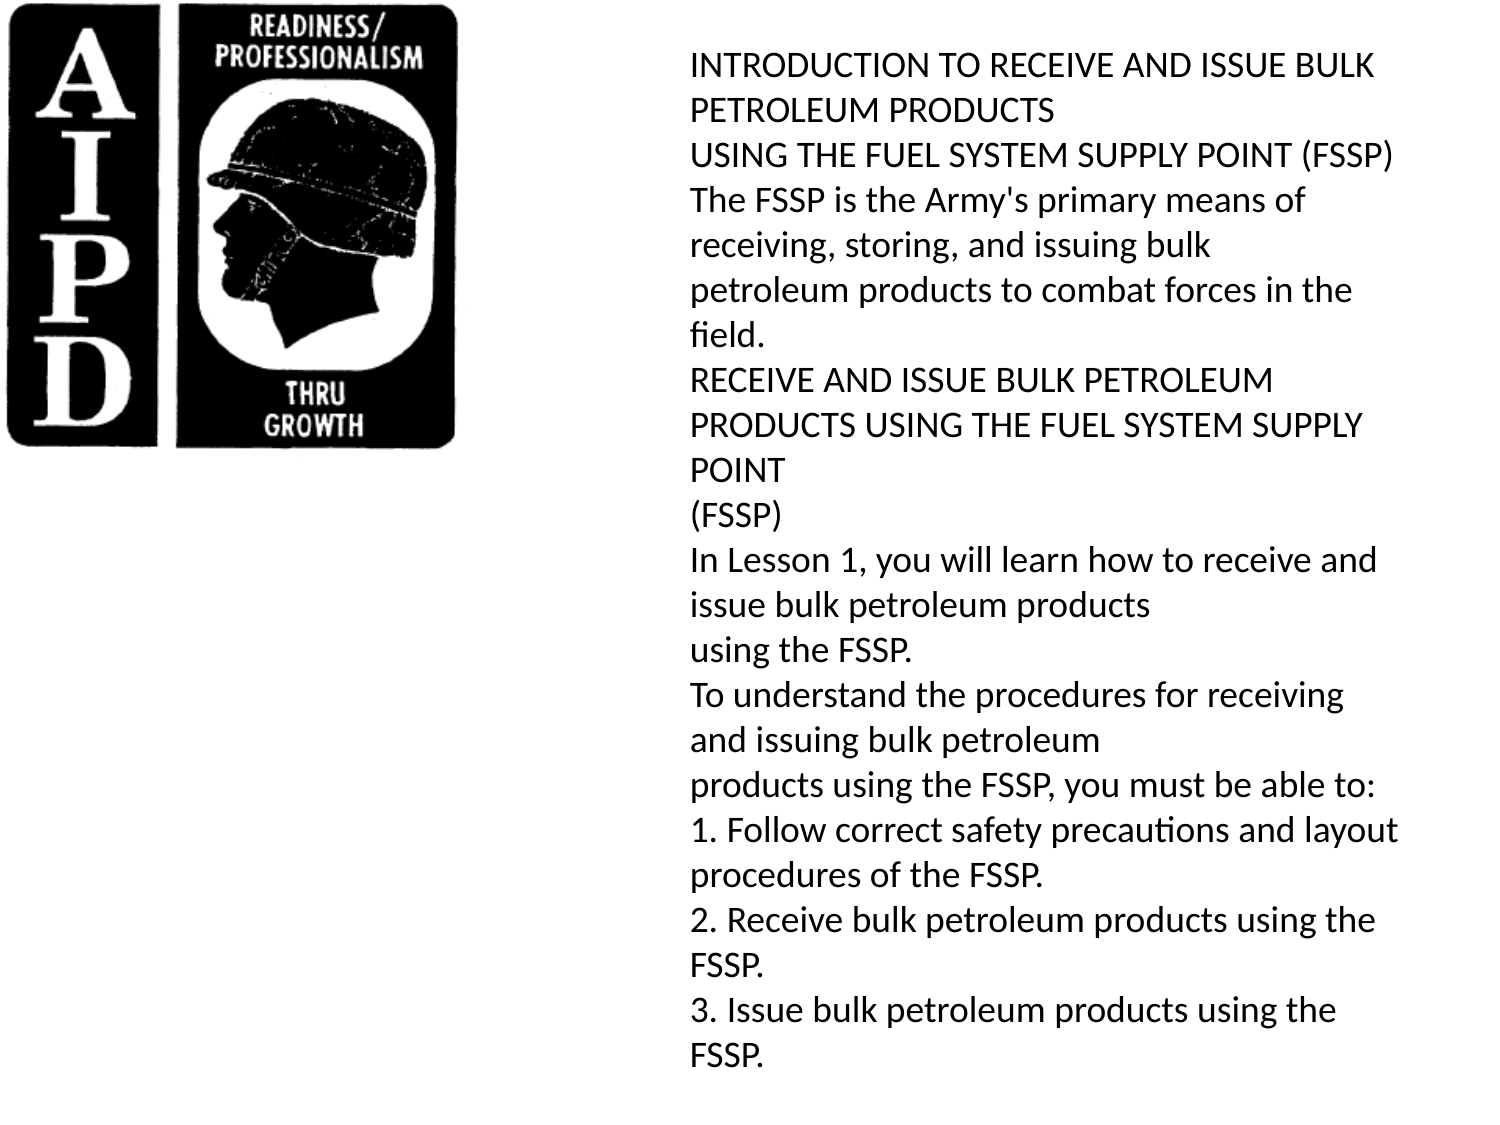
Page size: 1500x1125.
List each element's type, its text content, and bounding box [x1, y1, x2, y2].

picture [1, 0, 481, 462]
text_box INTRODUCTION TO RECEIVE AND ISSUE BULK PETROLEUM PRODUCTS USING THE FUEL SYSTEM SUPPLY POINT (FSSP) The FSSP is the Army's primary means of receiving, storing, and issuing bulk petroleum products to combat forces in the field. RECEIVE AND ISSUE BULK PETROLEUM PRODUCTS USING THE FUEL SYSTEM SUPPLY POINT (FSSP) In Lesson 1, you will learn how to receive and issue bulk petroleum products using the FSSP. To understand the procedures for receiving and issuing bulk petroleum products using the FSSP, you must be able to: 1. Follow correct safety precautions and layout procedures of the FSSP. 2. Receive bulk petroleum products using the FSSP. 3. Issue bulk petroleum products using the FSSP. [674, 32, 1425, 1083]
